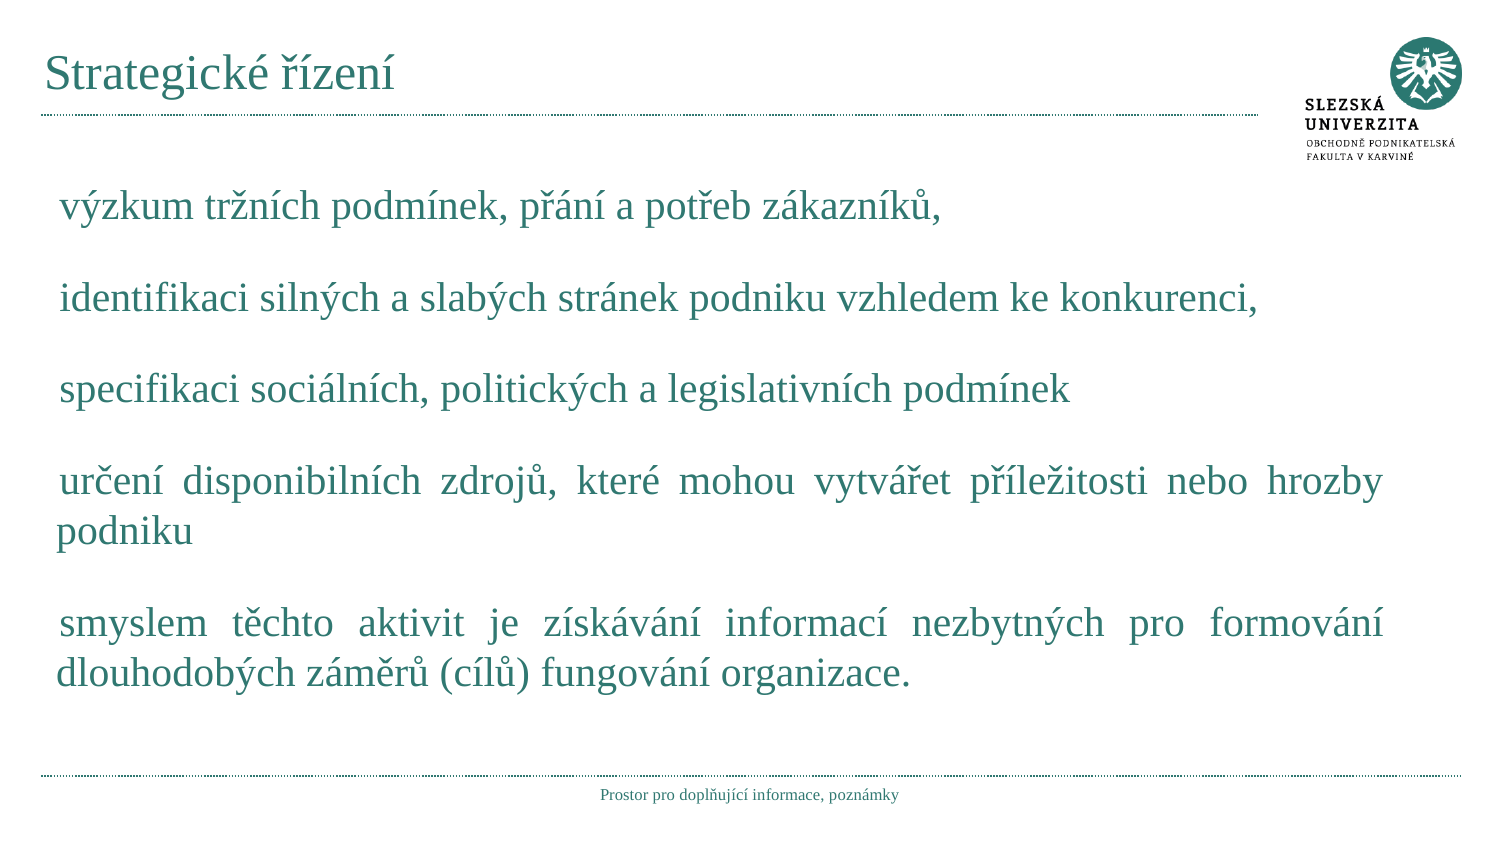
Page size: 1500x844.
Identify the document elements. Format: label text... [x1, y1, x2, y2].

text_box Prostor pro doplňující informace, poznámky [442, 776, 1058, 811]
list výzkum tržních podmínek, přání a potřeb zákazníků, identifikaci silných a slabých stránek podniku vzhledem ke konkurenci, specifikaci sociálních, politických a legislativních podmínek určení disponibilních zdrojů, které mohou vytvářet příležitosti nebo hrozby podniku smyslem těchto aktivit je získávání informací nezbytných pro formování dlouhodobých záměrů (cílů) fungování organizace. [41, 170, 1400, 714]
picture [1305, 37, 1462, 160]
title Strategické řízení [29, 32, 916, 116]
